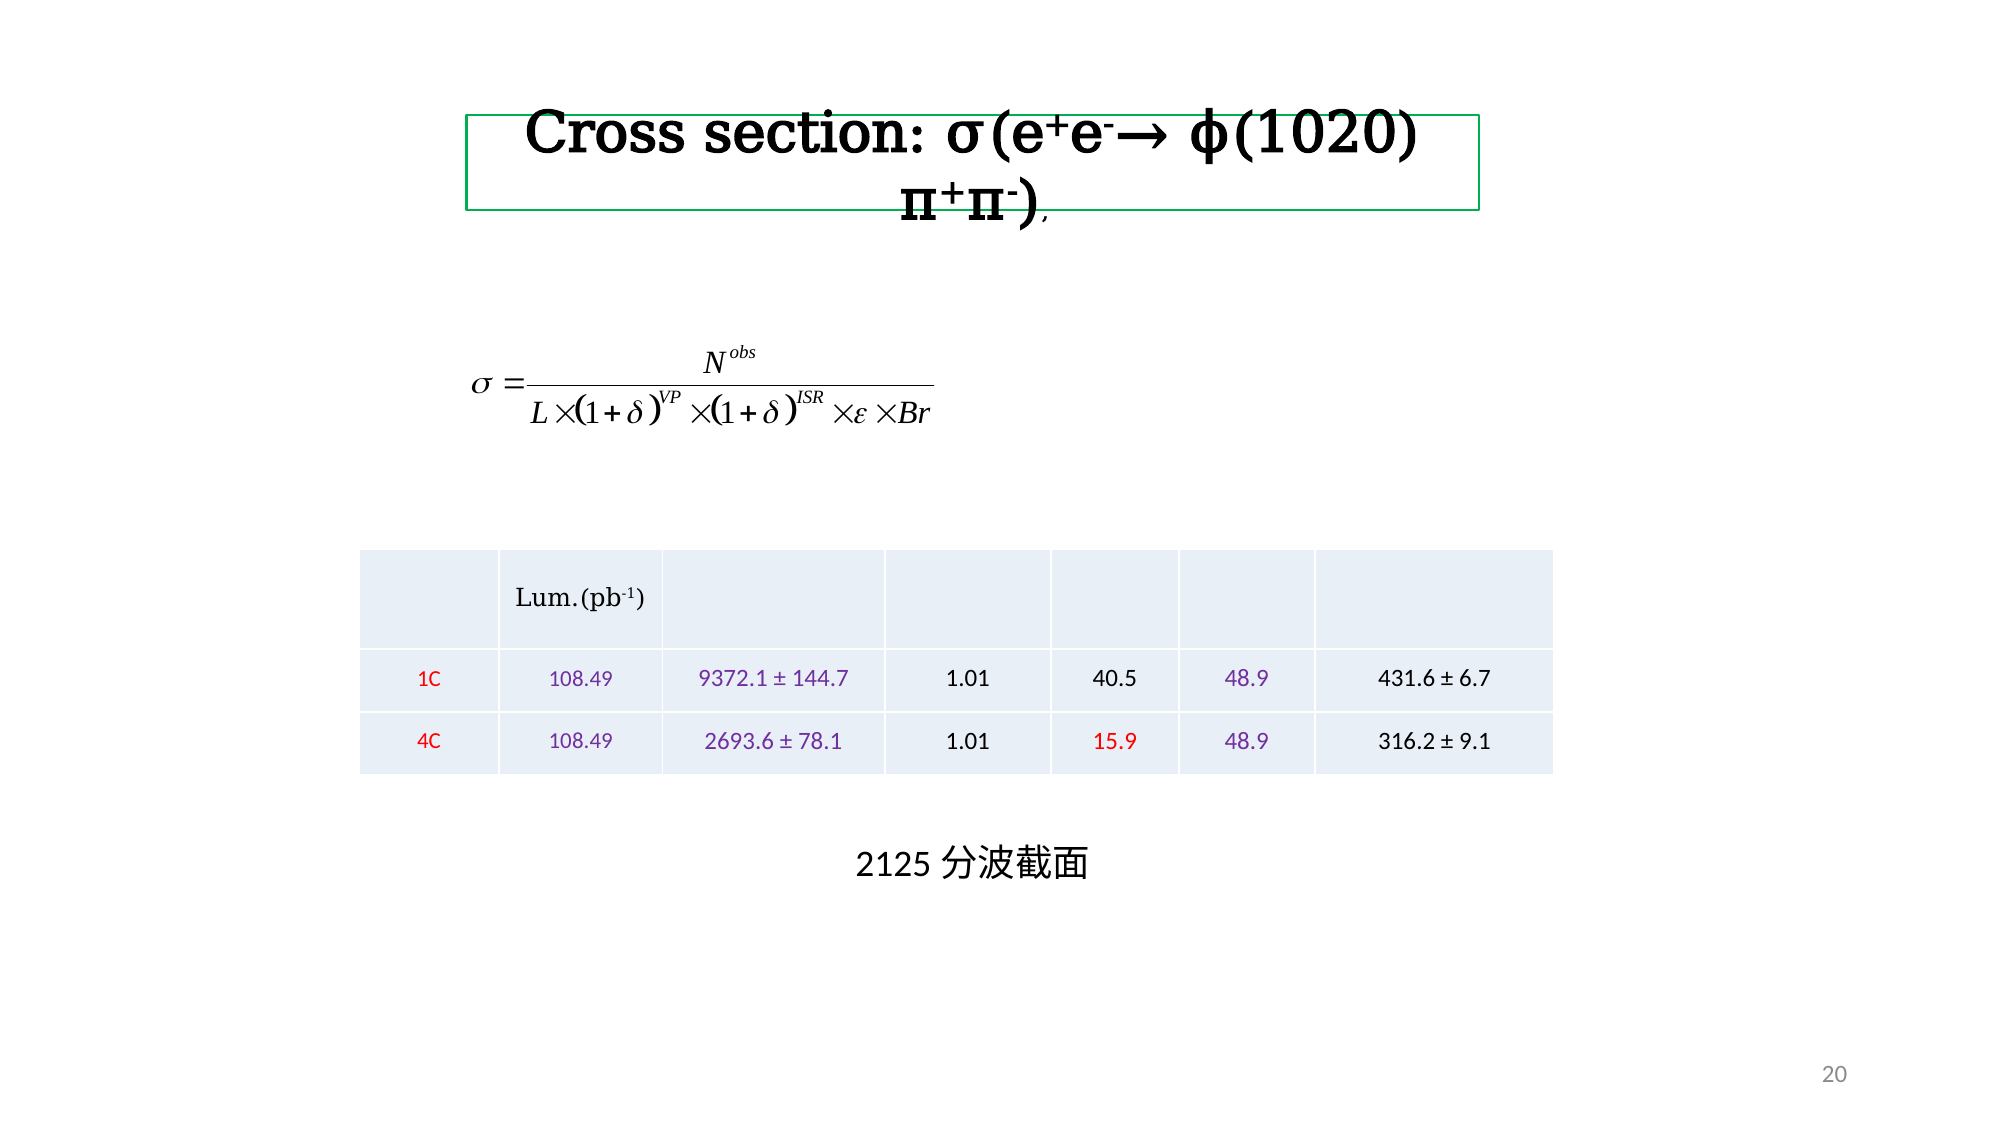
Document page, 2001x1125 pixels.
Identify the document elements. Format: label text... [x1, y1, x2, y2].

slide_number 20 [1412, 1042, 1863, 1103]
text_box Cross section: σ(e+e-→ ϕ(1020) π+π-), [466, 115, 1480, 210]
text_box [466, 336, 940, 443]
text_box 2125分波截面 [772, 831, 1173, 892]
